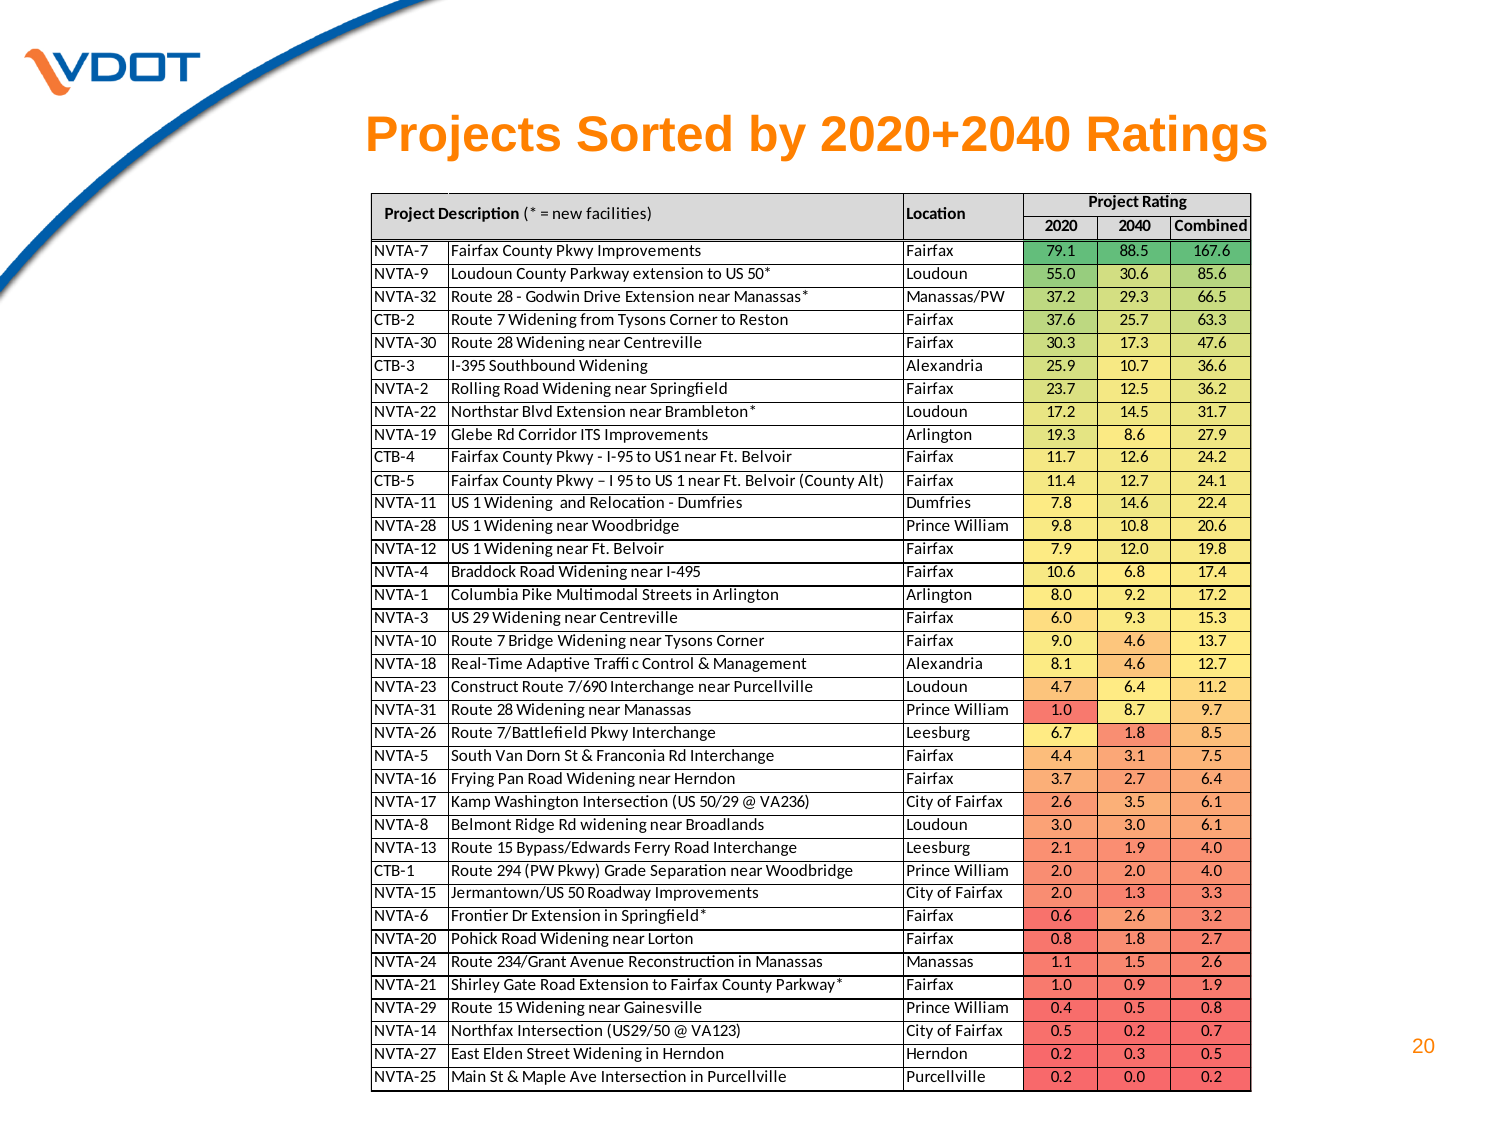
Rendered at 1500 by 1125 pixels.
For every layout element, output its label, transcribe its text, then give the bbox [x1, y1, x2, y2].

title Projects Sorted by 2020+2040 Ratings [350, 37, 1450, 225]
picture [0, 0, 1253, 1093]
slide_number 20 [1253, 1024, 1451, 1101]
